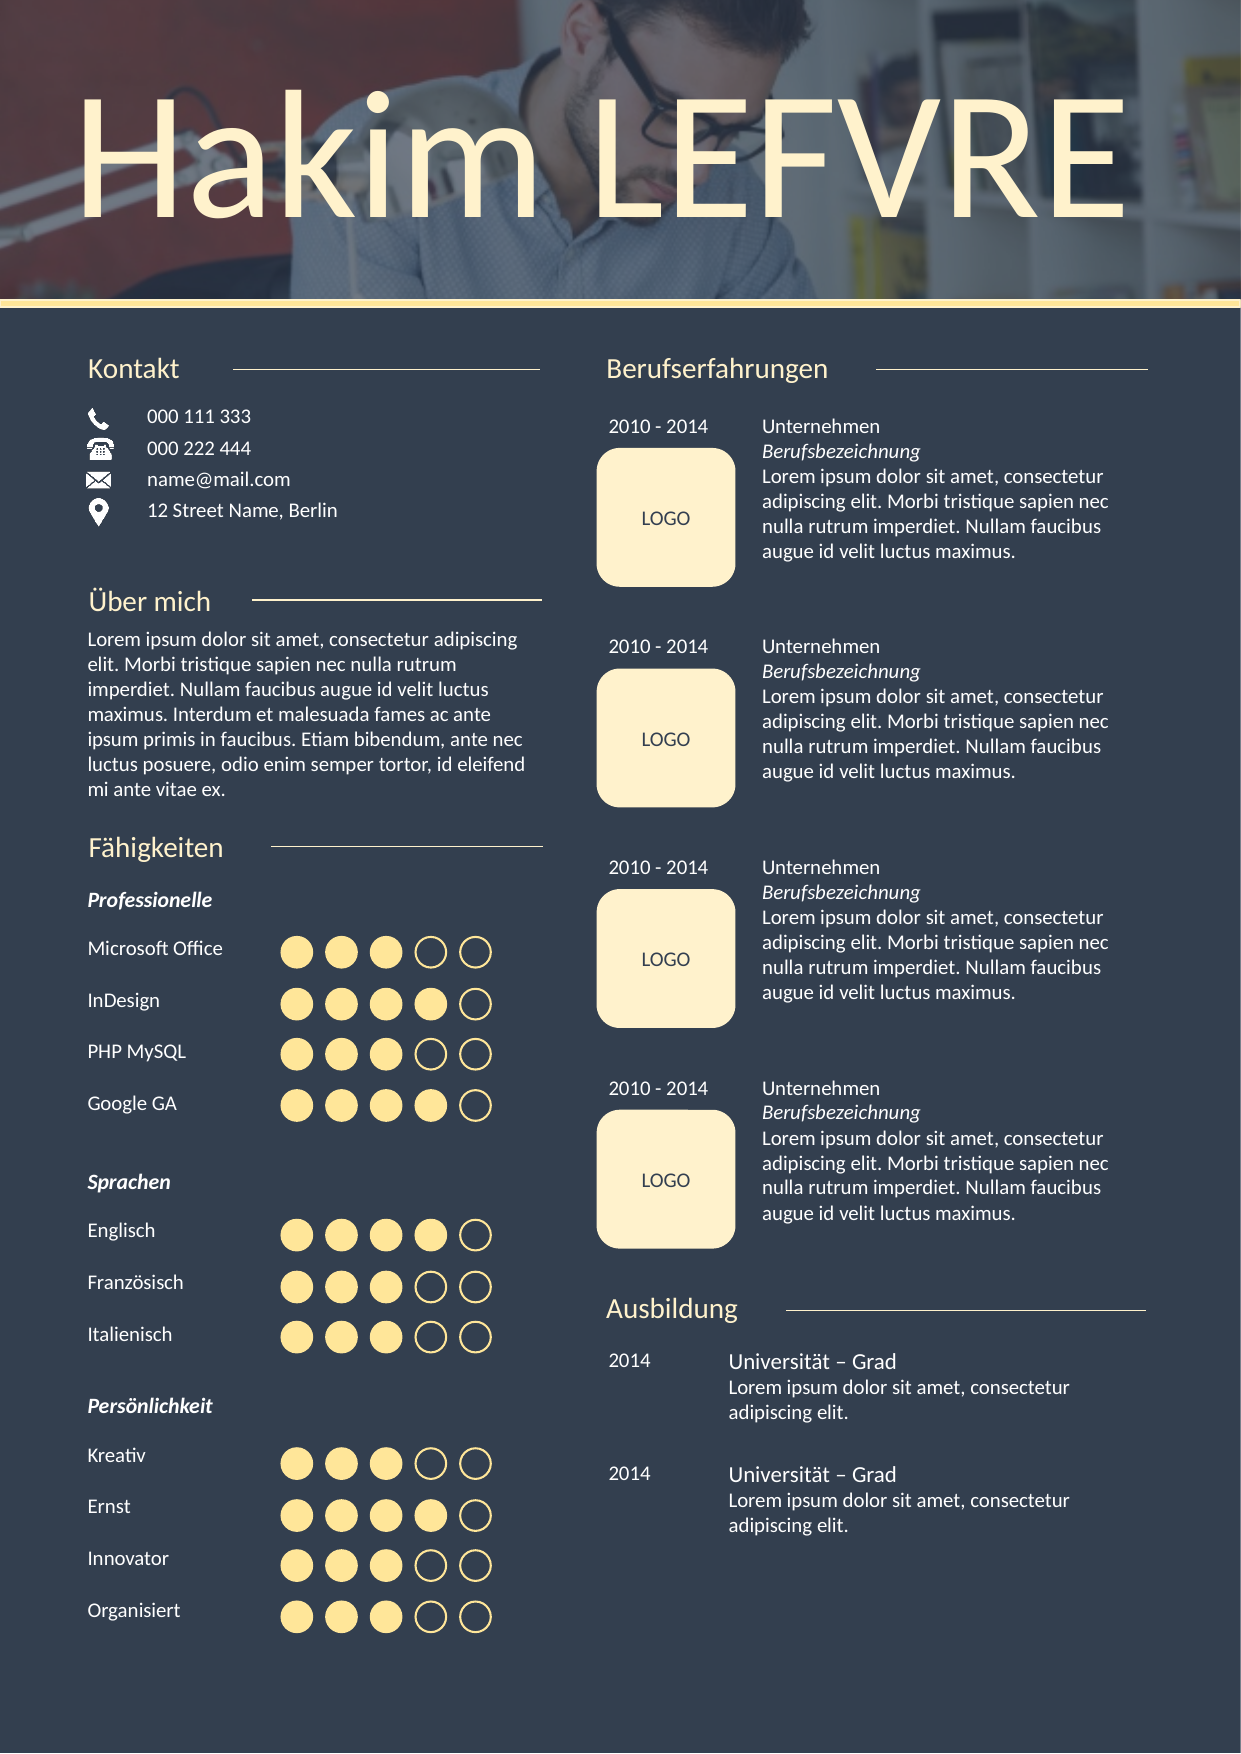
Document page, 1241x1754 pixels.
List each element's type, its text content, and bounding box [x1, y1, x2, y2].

text_box Kreativ [72, 1434, 248, 1474]
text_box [281, 988, 491, 1020]
picture [88, 408, 109, 430]
text_box Persönlichkeit [72, 1384, 521, 1426]
text_box [0, 300, 1241, 308]
text_box 000 111 333 [132, 395, 528, 427]
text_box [281, 1271, 491, 1303]
text_box Lorem ipsum dolor sit amet, consectetur adipiscing elit. Morbi tristique sapien nec nulla rutrum imperdiet. Nullam faucibus augue id velit luctus maximus. Interdum et malesuada fames ac ante ipsum primis in faucibus. Etiam bibendum, ante nec luctus posuere, odio enim semper tortor, id eleifend mi ante vitae ex. [72, 618, 550, 808]
picture [0, 0, 1241, 300]
text_box Unternehmen Berufsbezeichnung Lorem ipsum dolor sit amet, consectetur adipiscing elit. Morbi tristique sapien nec nulla rutrum imperdiet. Nullam faucibus augue id velit luctus maximus. [747, 404, 1168, 570]
text_box Italienisch [72, 1312, 248, 1353]
text_box 12 Street Name, Berlin [132, 499, 528, 530]
text_box LOGO [596, 667, 737, 808]
text_box Universität – Grad Lorem ipsum dolor sit amet, consectetur adipiscing elit. [713, 1451, 1168, 1545]
text_box Französisch [72, 1261, 248, 1301]
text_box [281, 1550, 491, 1581]
text_box Innovator [72, 1537, 248, 1577]
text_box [281, 1219, 491, 1251]
text_box 2010 - 2014 [593, 625, 747, 666]
text_box LOGO [596, 447, 737, 588]
text_box Organisiert [72, 1589, 248, 1630]
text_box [281, 1500, 491, 1531]
text_box 2010 - 2014 [593, 1066, 747, 1107]
text_box Fähigkeiten [73, 821, 246, 871]
text_box Universität – Grad Lorem ipsum dolor sit amet, consectetur adipiscing elit. [713, 1338, 1168, 1432]
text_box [281, 1321, 491, 1353]
picture [86, 468, 111, 492]
text_box Unternehmen Berufsbezeichnung Lorem ipsum dolor sit amet, consectetur adipiscing elit. Morbi tristique sapien nec nulla rutrum imperdiet. Nullam faucibus augue id velit luctus maximus. [747, 625, 1168, 791]
text_box Berufserfahrungen [591, 341, 850, 392]
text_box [281, 936, 491, 968]
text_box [281, 1601, 491, 1633]
text_box InDesign [72, 978, 275, 1019]
text_box Ernst [72, 1485, 248, 1526]
text_box Microsoft Office [72, 927, 275, 967]
text_box Google GA [72, 1081, 248, 1122]
text_box Sprachen [72, 1160, 521, 1202]
text_box PHP MySQL [72, 1030, 248, 1071]
text_box Professionelle [72, 877, 521, 919]
text_box Ausbildung [591, 1282, 760, 1332]
text_box Kontakt [73, 341, 195, 392]
picture [84, 498, 113, 527]
text_box LOGO [596, 1109, 737, 1250]
text_box Unternehmen Berufsbezeichnung Lorem ipsum dolor sit amet, consectetur adipiscing elit. Morbi tristique sapien nec nulla rutrum imperdiet. Nullam faucibus augue id velit luctus maximus. [747, 1066, 1168, 1232]
text_box Englisch [72, 1209, 248, 1250]
text_box Unternehmen Berufsbezeichnung Lorem ipsum dolor sit amet, consectetur adipiscing elit. Morbi tristique sapien nec nulla rutrum imperdiet. Nullam faucibus augue id velit luctus maximus. [747, 846, 1168, 1011]
picture [87, 435, 114, 462]
text_box 2014 [593, 1451, 701, 1492]
text_box 2010 - 2014 [593, 405, 747, 445]
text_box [281, 1448, 491, 1479]
text_box LOGO [596, 888, 737, 1029]
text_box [281, 1090, 491, 1121]
text_box 2014 [593, 1338, 701, 1379]
text_box 000 222 444 [132, 427, 528, 458]
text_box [281, 1038, 491, 1070]
text_box 2010 - 2014 [593, 846, 747, 886]
text_box Über mich [73, 574, 233, 618]
text_box name@mail.com [132, 458, 528, 499]
